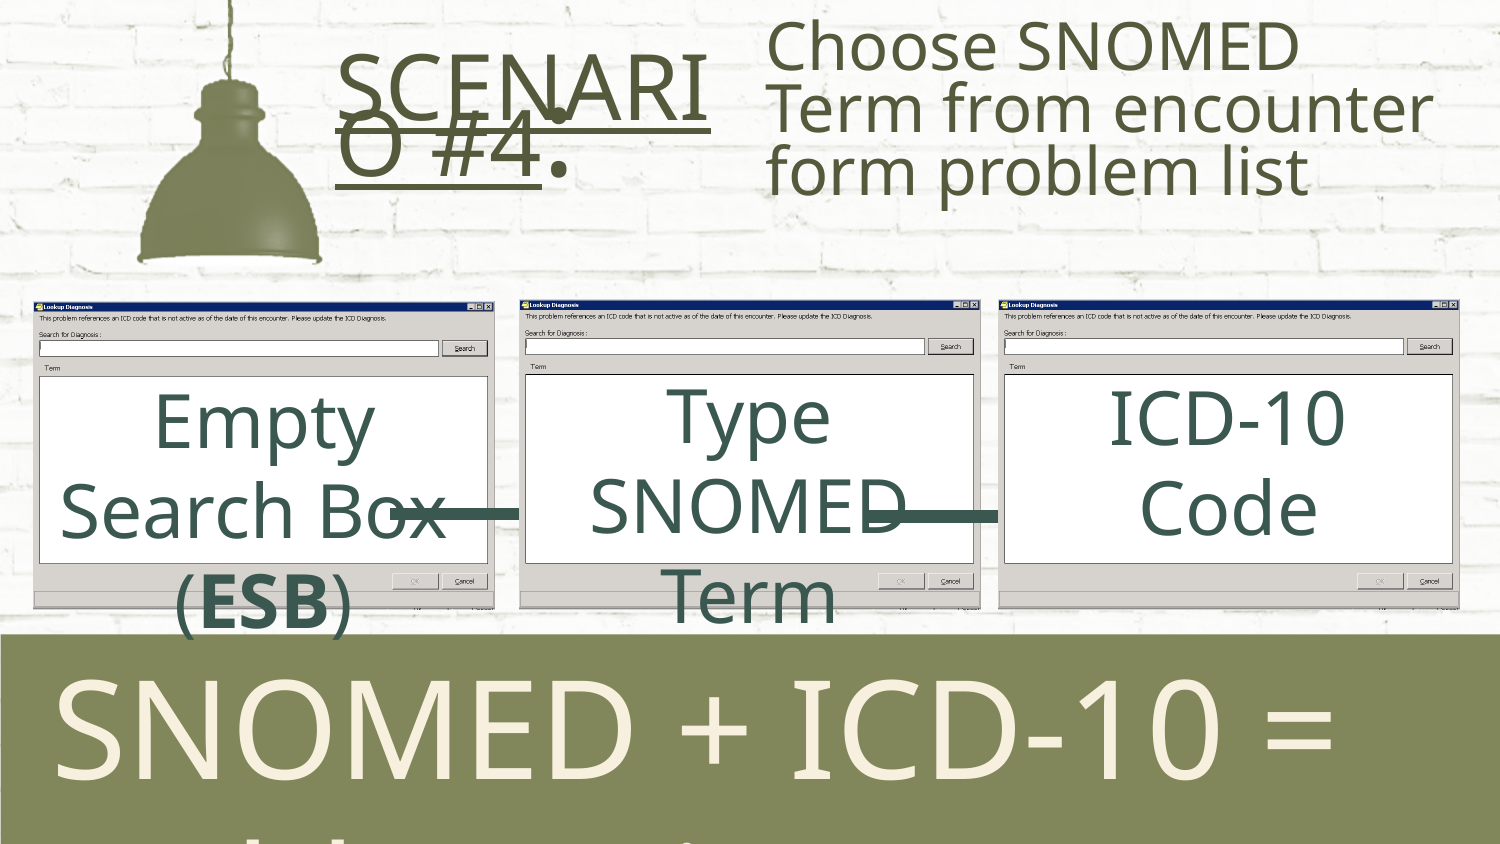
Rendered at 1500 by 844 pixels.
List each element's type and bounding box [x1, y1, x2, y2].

text_box [519, 298, 981, 610]
text_box [997, 298, 1460, 610]
text_box [33, 301, 495, 610]
text_box [0, 0, 1500, 844]
